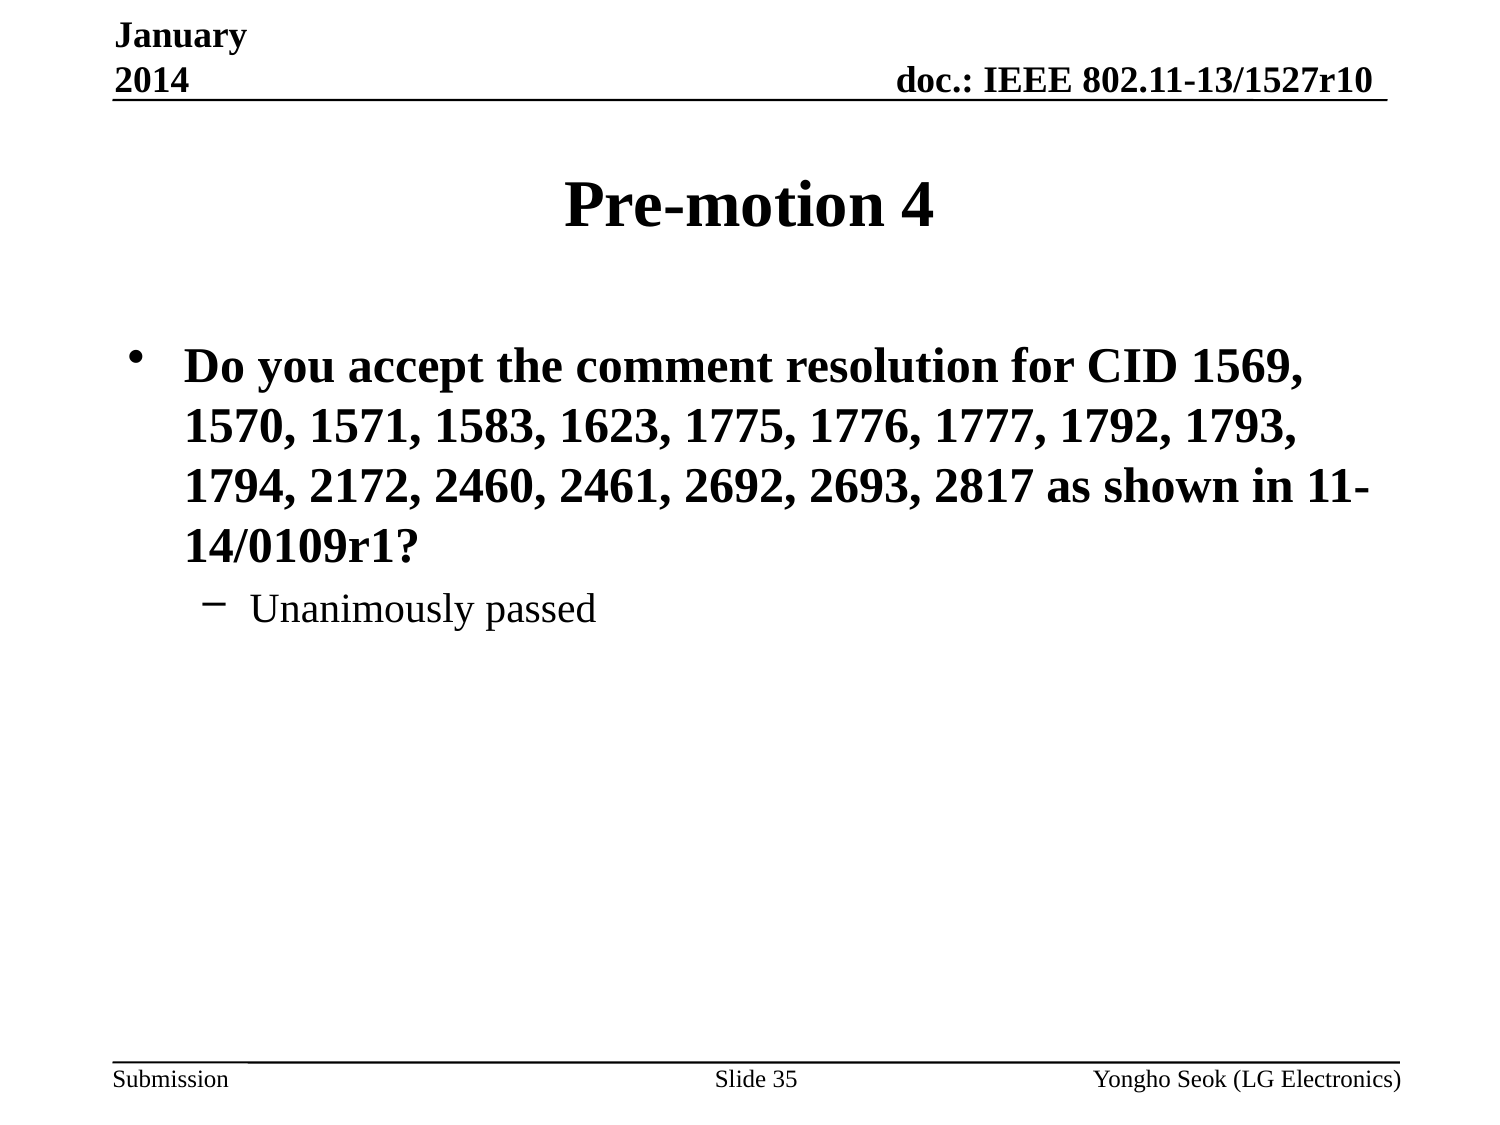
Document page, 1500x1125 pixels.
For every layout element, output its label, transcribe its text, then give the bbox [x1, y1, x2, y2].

slide_number Slide 35 [712, 1061, 800, 1093]
footer Yongho Seok (LG Electronics) [1088, 1061, 1402, 1093]
title Pre-motion 4 [112, 112, 1388, 288]
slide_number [114, 54, 333, 101]
list Do you accept the comment resolution for CID 1569, 1570, 1571, 1583, 1623, 1775, 1776, 1777, 1792, 1793, 1794, 2172, 2460, 2461, 2692, 2693, 2817 as shown in 11-14/0109r1? Unanimously passed [112, 324, 1388, 1001]
